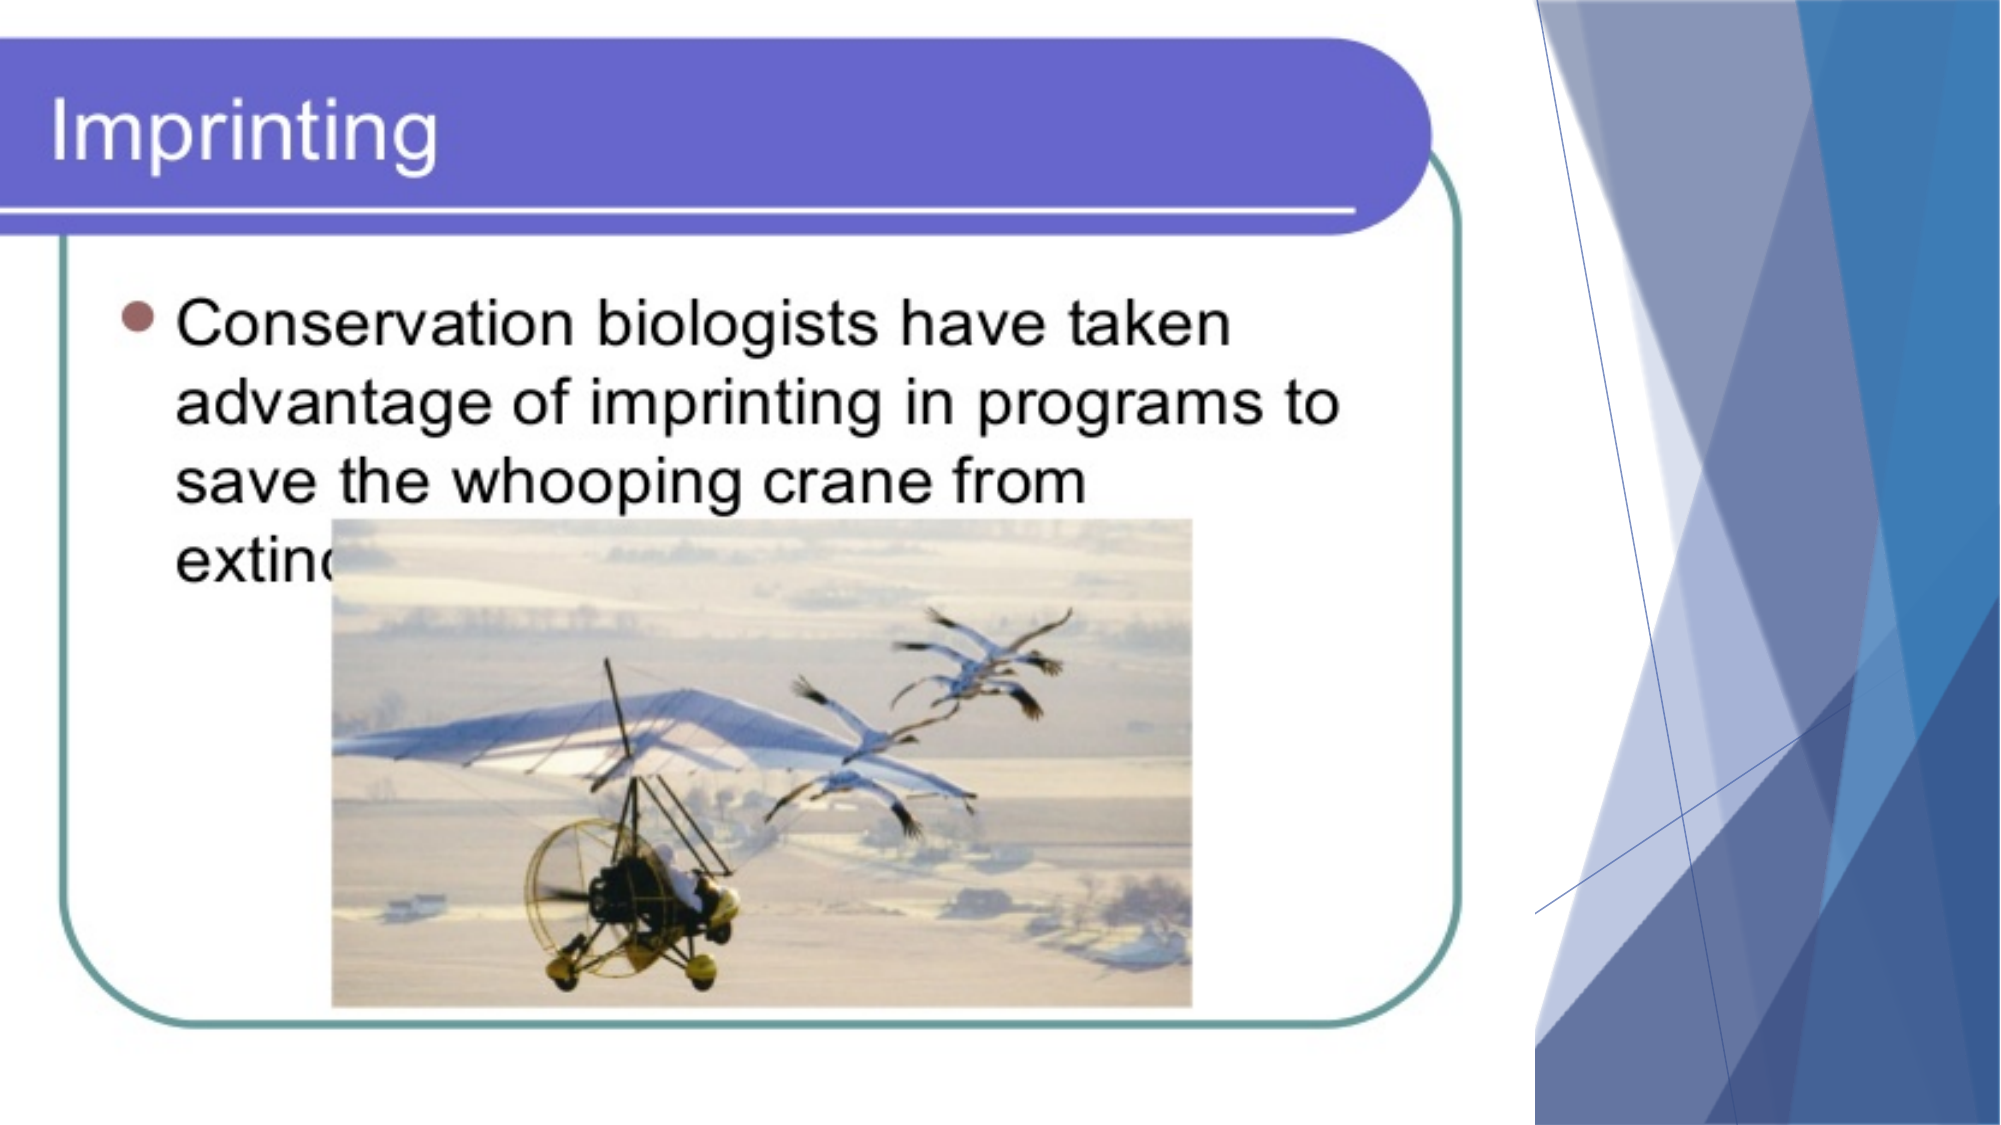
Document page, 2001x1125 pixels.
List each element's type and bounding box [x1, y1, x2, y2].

list [4, 19, 1531, 1120]
